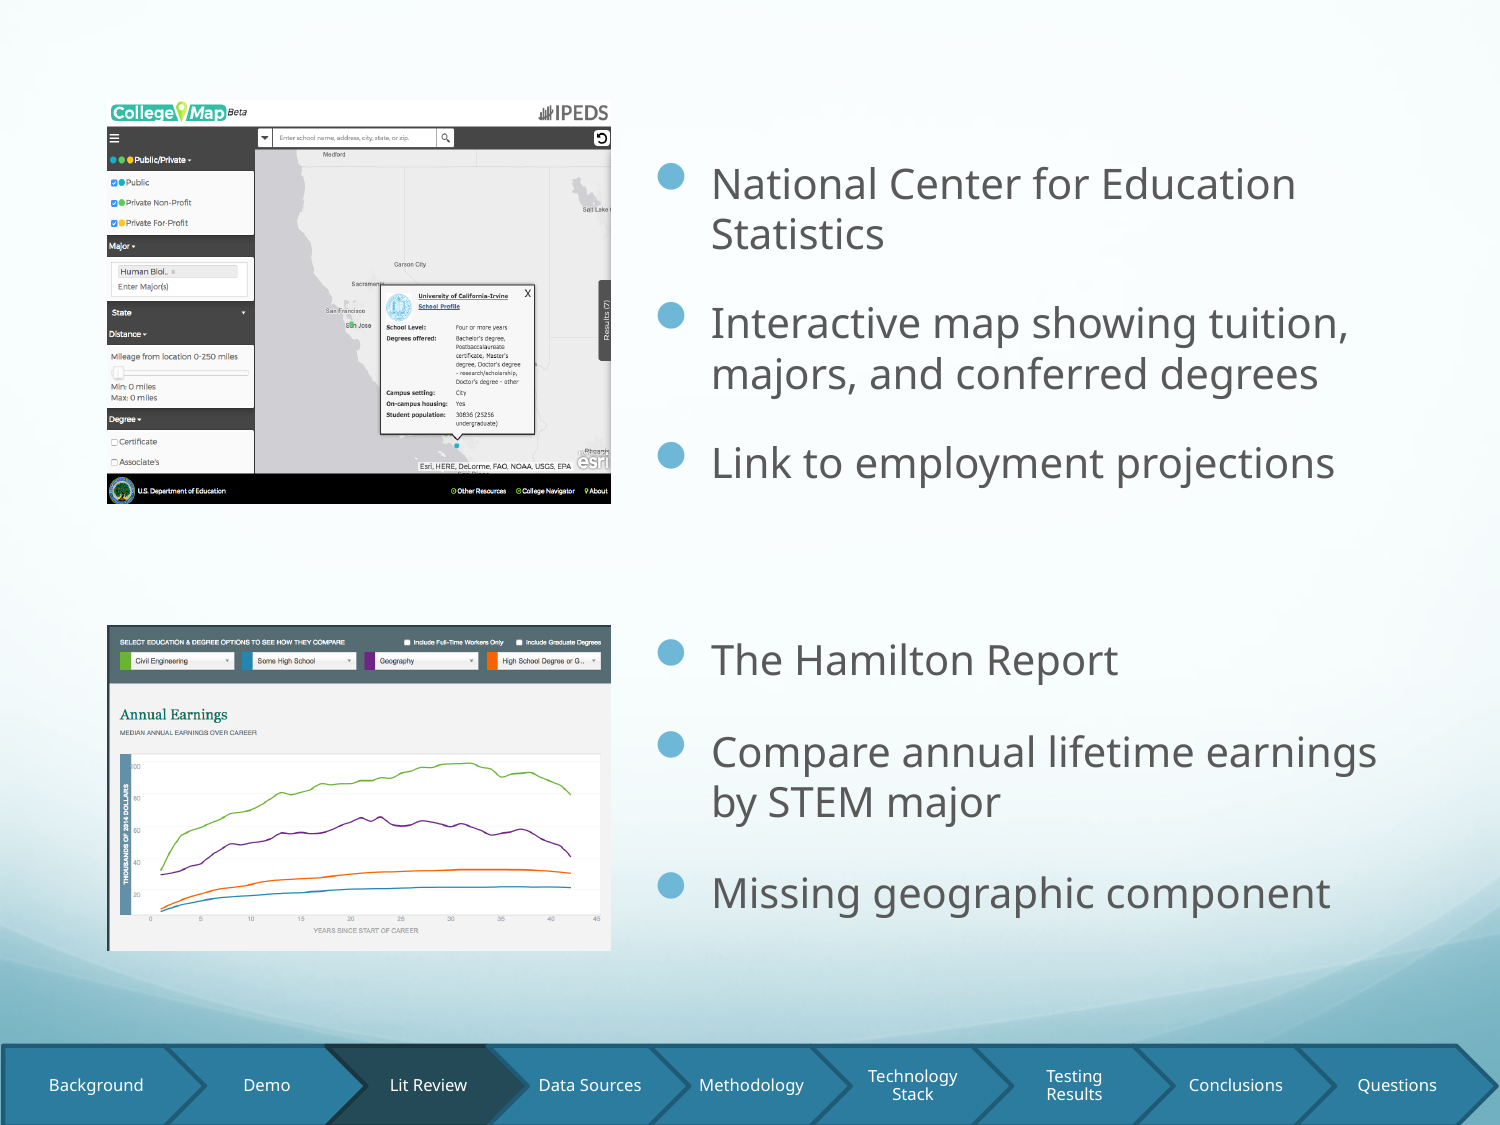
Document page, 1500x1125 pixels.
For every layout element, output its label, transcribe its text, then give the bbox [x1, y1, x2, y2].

text_box The Hamilton Report Compare annual lifetime earnings by STEM major Missing geographic component [638, 625, 1447, 951]
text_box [2, 984, 1498, 1125]
picture [106, 625, 611, 951]
list National Center for Education Statistics Interactive map showing tuition, majors, and conferred degrees Link to employment projections [638, 149, 1447, 553]
picture [106, 99, 611, 504]
